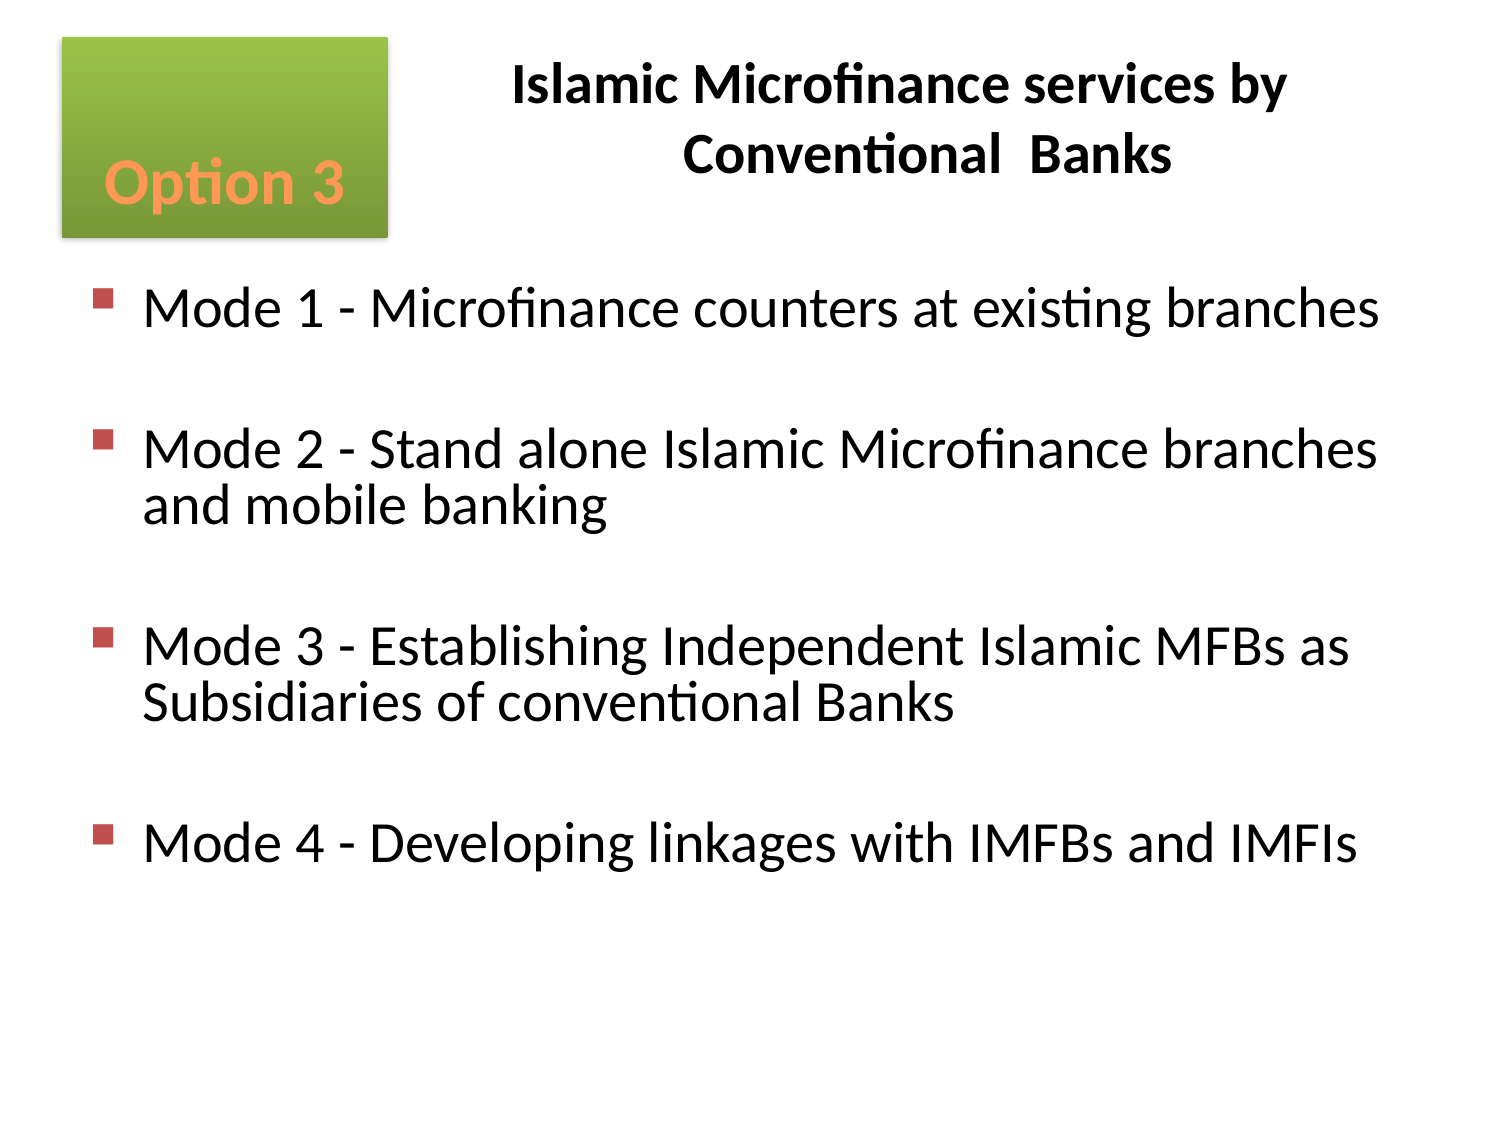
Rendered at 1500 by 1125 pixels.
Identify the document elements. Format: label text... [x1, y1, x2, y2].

text_box Mode 1 - Microfinance counters at existing branches Mode 2 - Stand alone Islamic Microfinance branches and mobile banking Mode 3 - Establishing Independent Islamic MFBs as Subsidiaries of conventional Banks Mode 4 - Developing linkages with IMFBs and IMFIs [74, 275, 1425, 1075]
list Islamic Microfinance services by Conventional Banks [387, 37, 1413, 251]
title Option 3 [62, 37, 387, 238]
